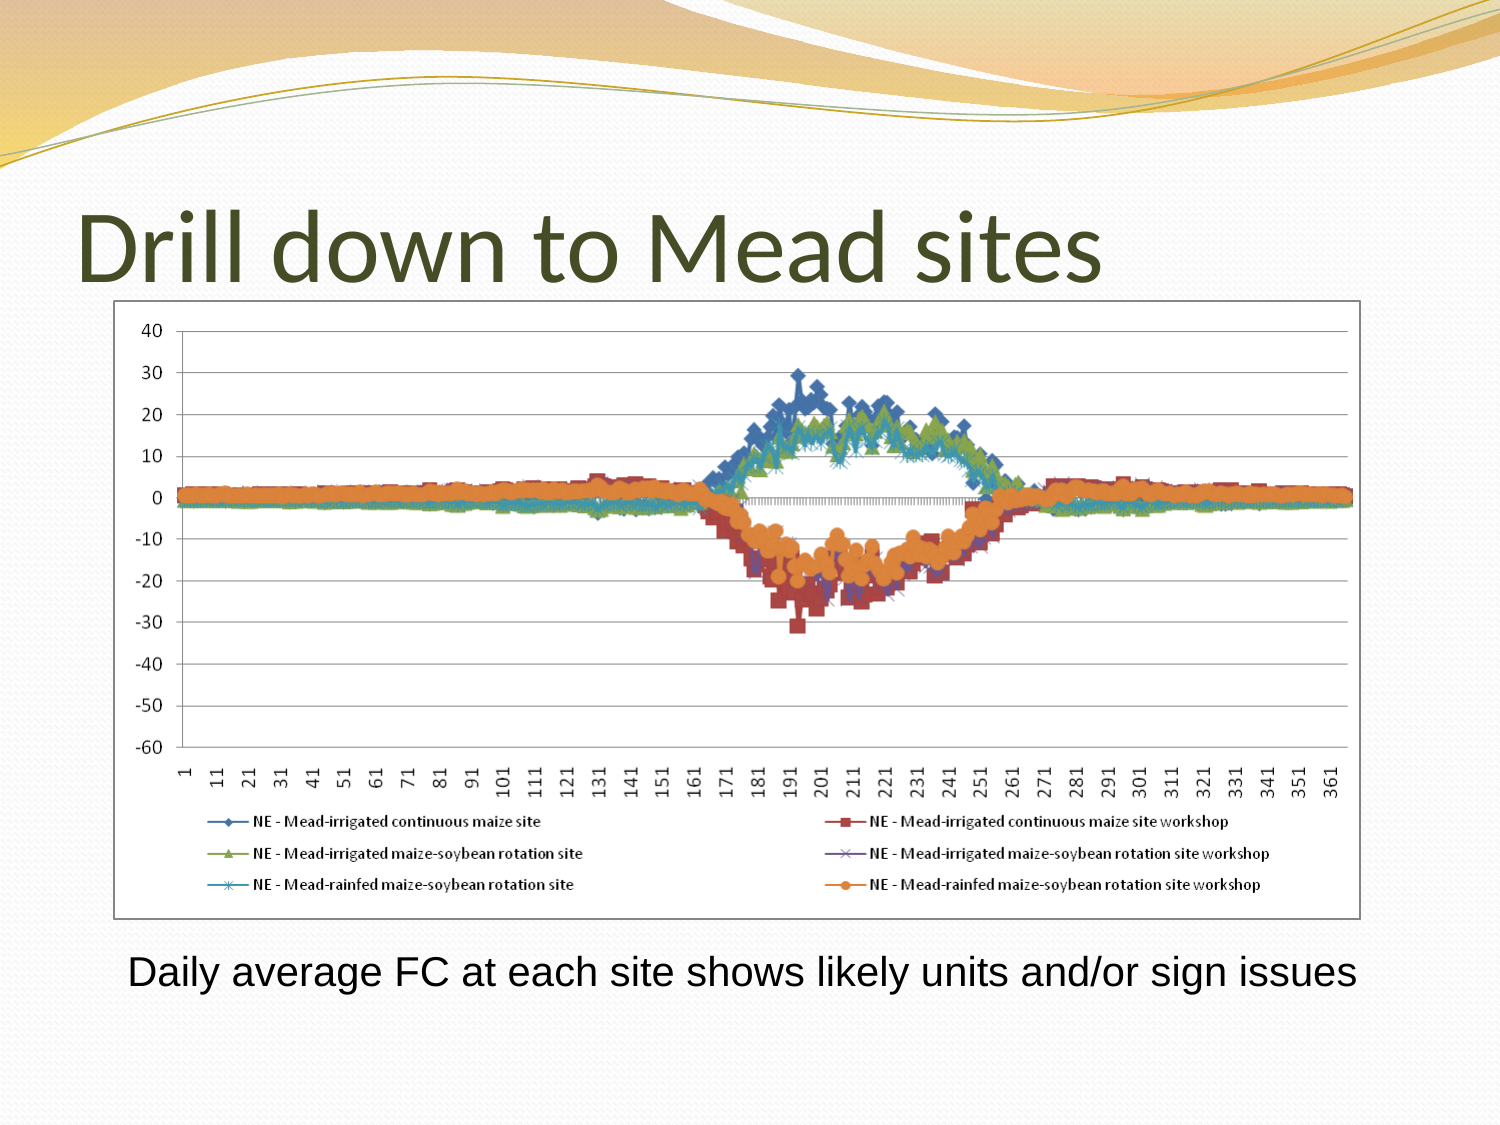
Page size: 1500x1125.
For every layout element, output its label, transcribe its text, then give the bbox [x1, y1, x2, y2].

title Drill down to Mead sites [75, 115, 1425, 303]
picture [112, 299, 1362, 922]
text_box Daily average FC at each site shows likely units and/or sign issues [112, 937, 1375, 1003]
